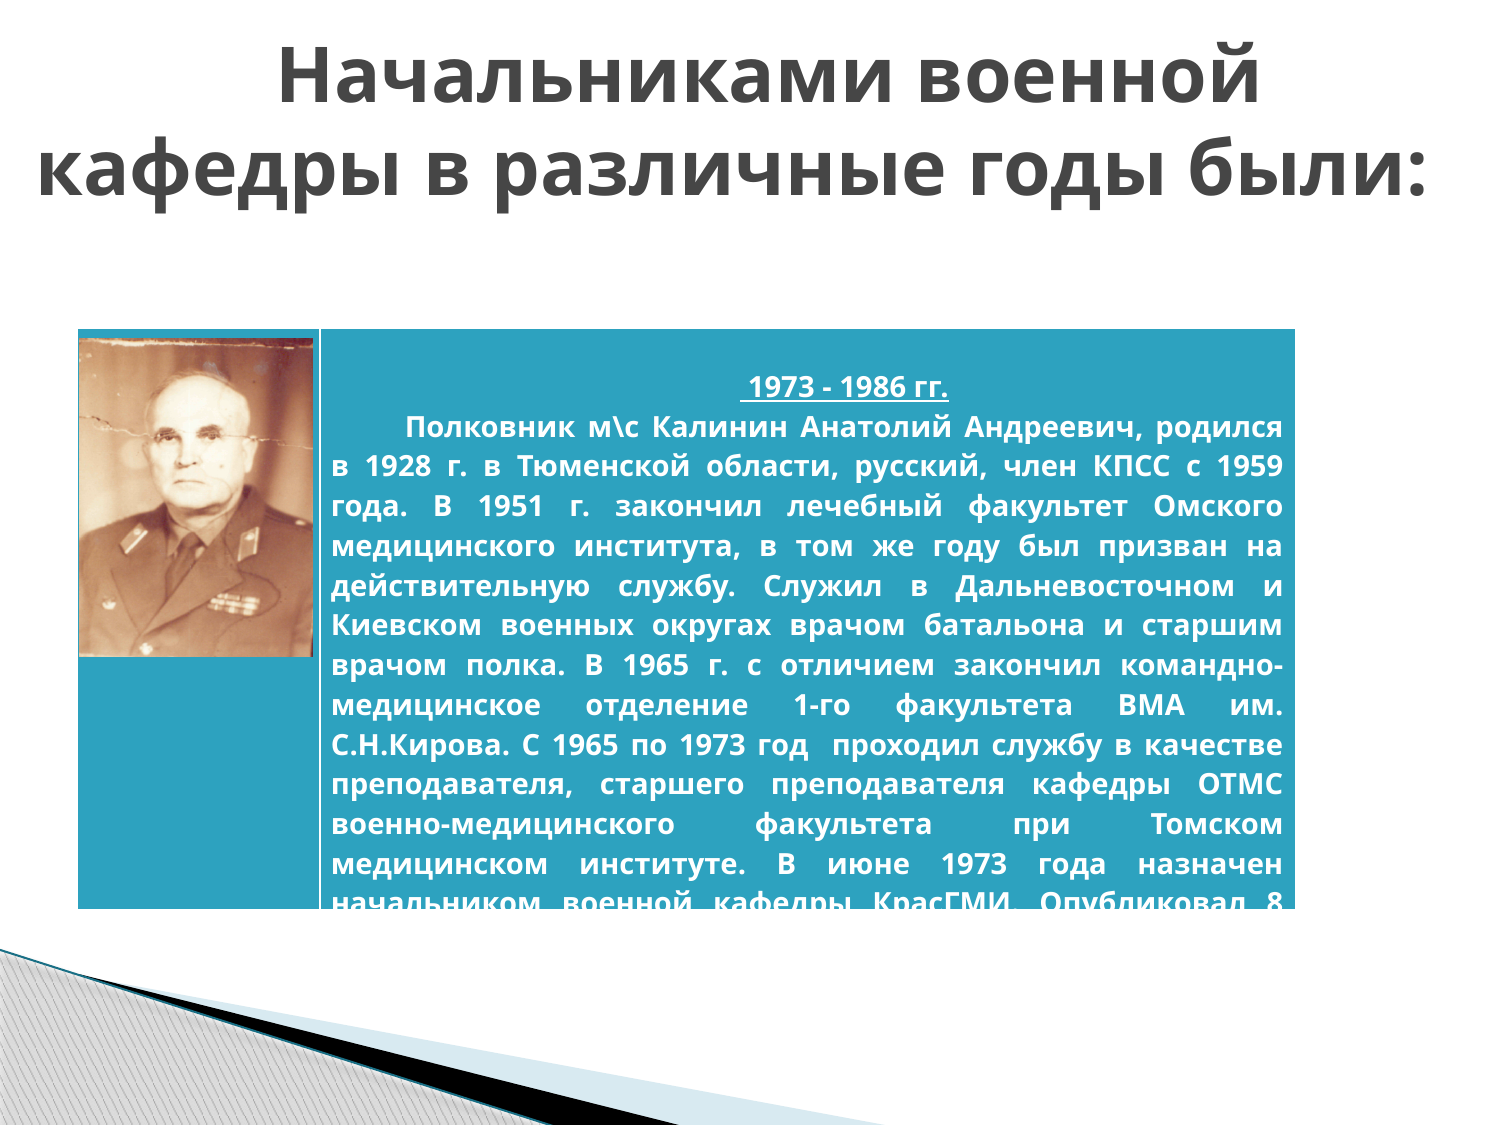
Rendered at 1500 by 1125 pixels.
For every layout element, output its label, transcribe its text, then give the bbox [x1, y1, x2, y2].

text_box Начальниками военной кафедры в различные годы были: [17, 18, 1447, 308]
table_header 1973 - 1986 гг. Полковник м\с Калинин Анатолий Андреевич, родился в 1928 г. в Тюменской области, русский, член КПСС с 1959 года. В 1951 г. закончил лечебный факультет Омского медицинского института, в том же году был призван на действительную службу. Служил в Дальневосточном и Киевском военных округах врачом батальона и старшим врачом полка. В 1965 г. с отличием закончил командно-медицинское отделение 1-го факультета ВМА им. С.Н.Кирова. С 1965 по 1973 год проходил службу в качестве преподавателя, старшего преподавателя кафедры ОТМС военно-медицинского факультета при Томском медицинском институте. В июне 1973 года назначен начальником военной кафедры КрасГМИ. Опубликовал 8 научных работ. [321, 329, 1295, 909]
table_header [78, 329, 319, 909]
picture [79, 337, 314, 658]
